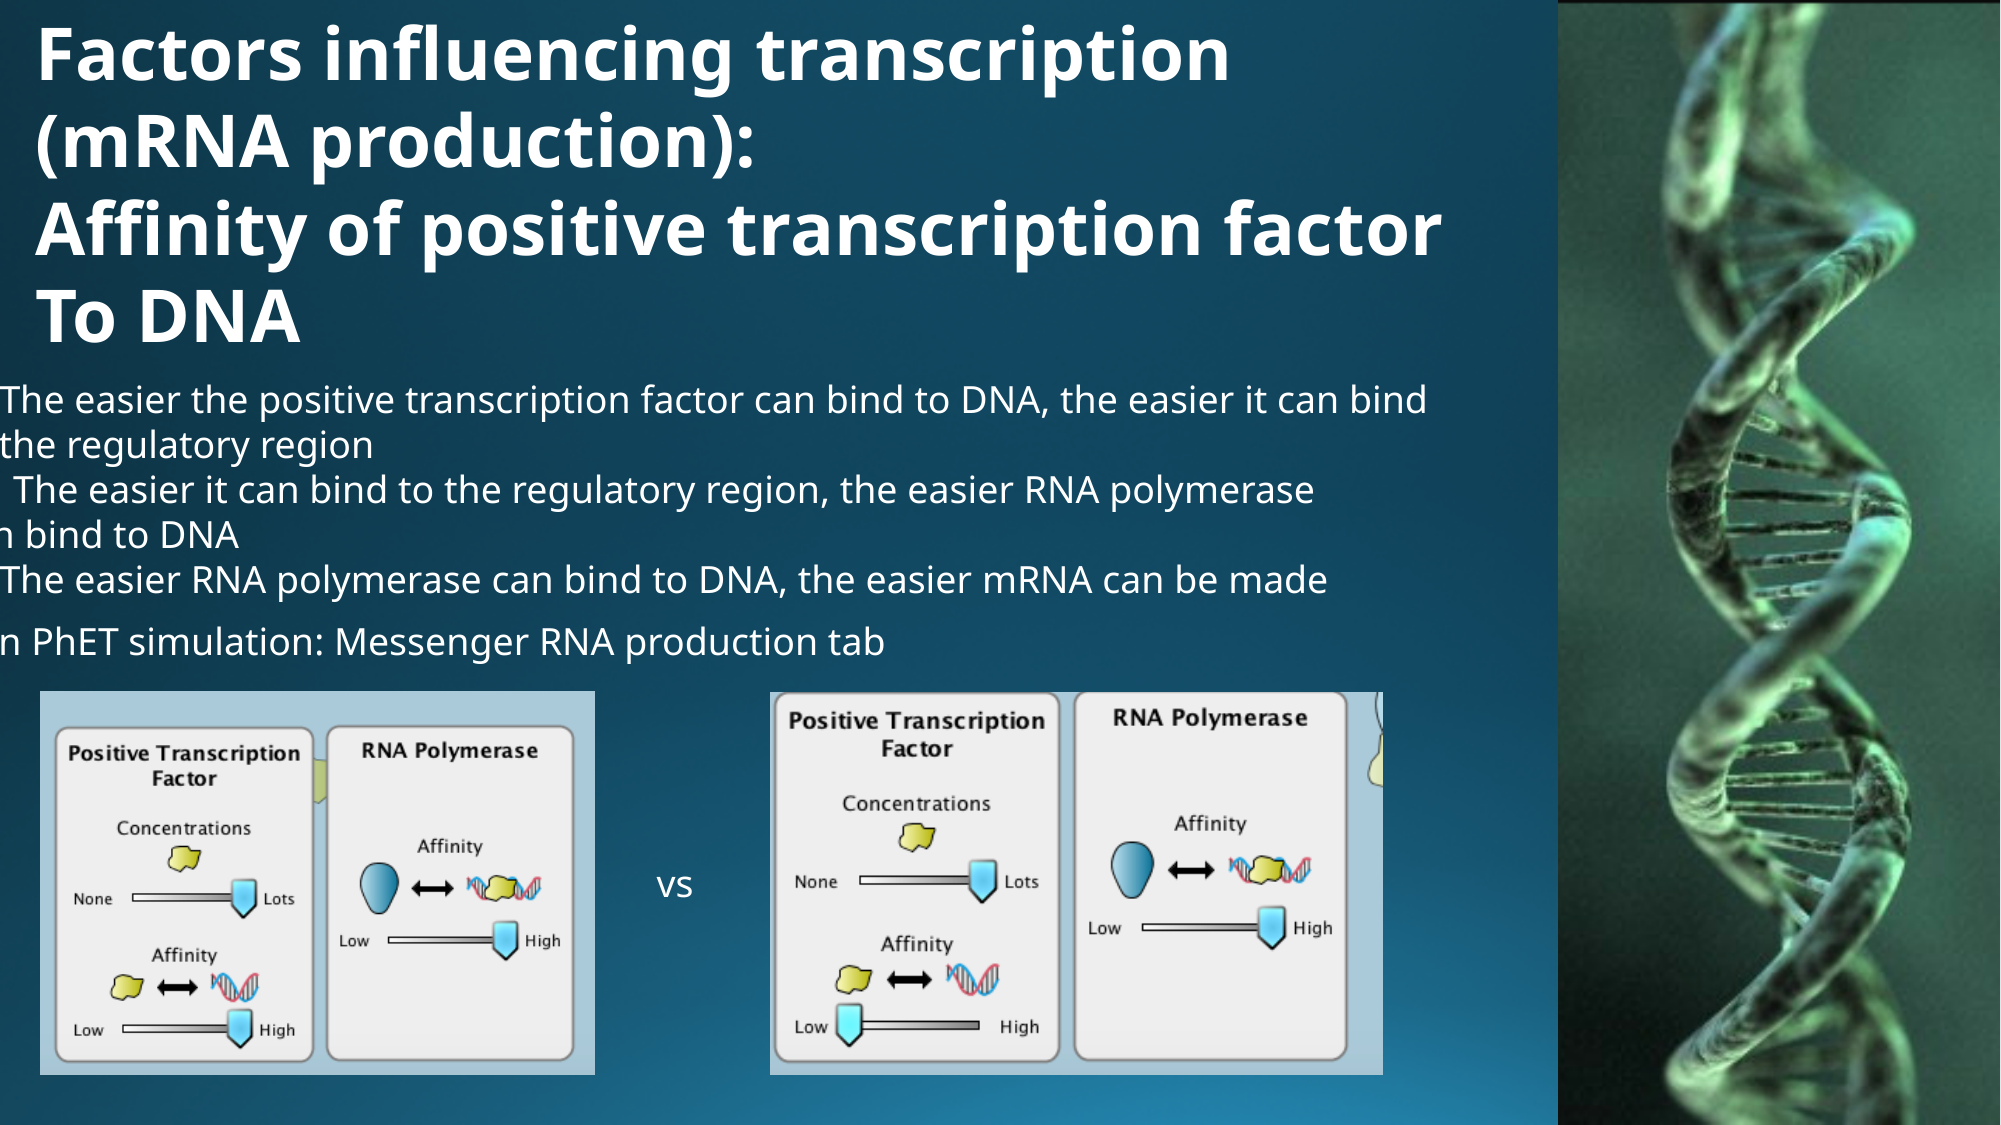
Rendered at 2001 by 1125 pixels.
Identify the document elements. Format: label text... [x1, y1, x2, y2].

picture [0, 0, 2001, 1125]
text_box In PhET simulation: Messenger RNA production tab [0, 610, 902, 671]
text_box Factors influencing transcription (mRNA production): Affinity of positive transcription factor To DNA [20, 0, 1558, 365]
text_box vs [641, 852, 749, 913]
text_box The easier the positive transcription factor can bind to DNA, the easier it can bind to the regulatory region - The easier it can bind to the regulatory region, the easier RNA polymerase can bind to DNA The easier RNA polymerase can bind to DNA, the easier mRNA can be made [0, 368, 1445, 609]
